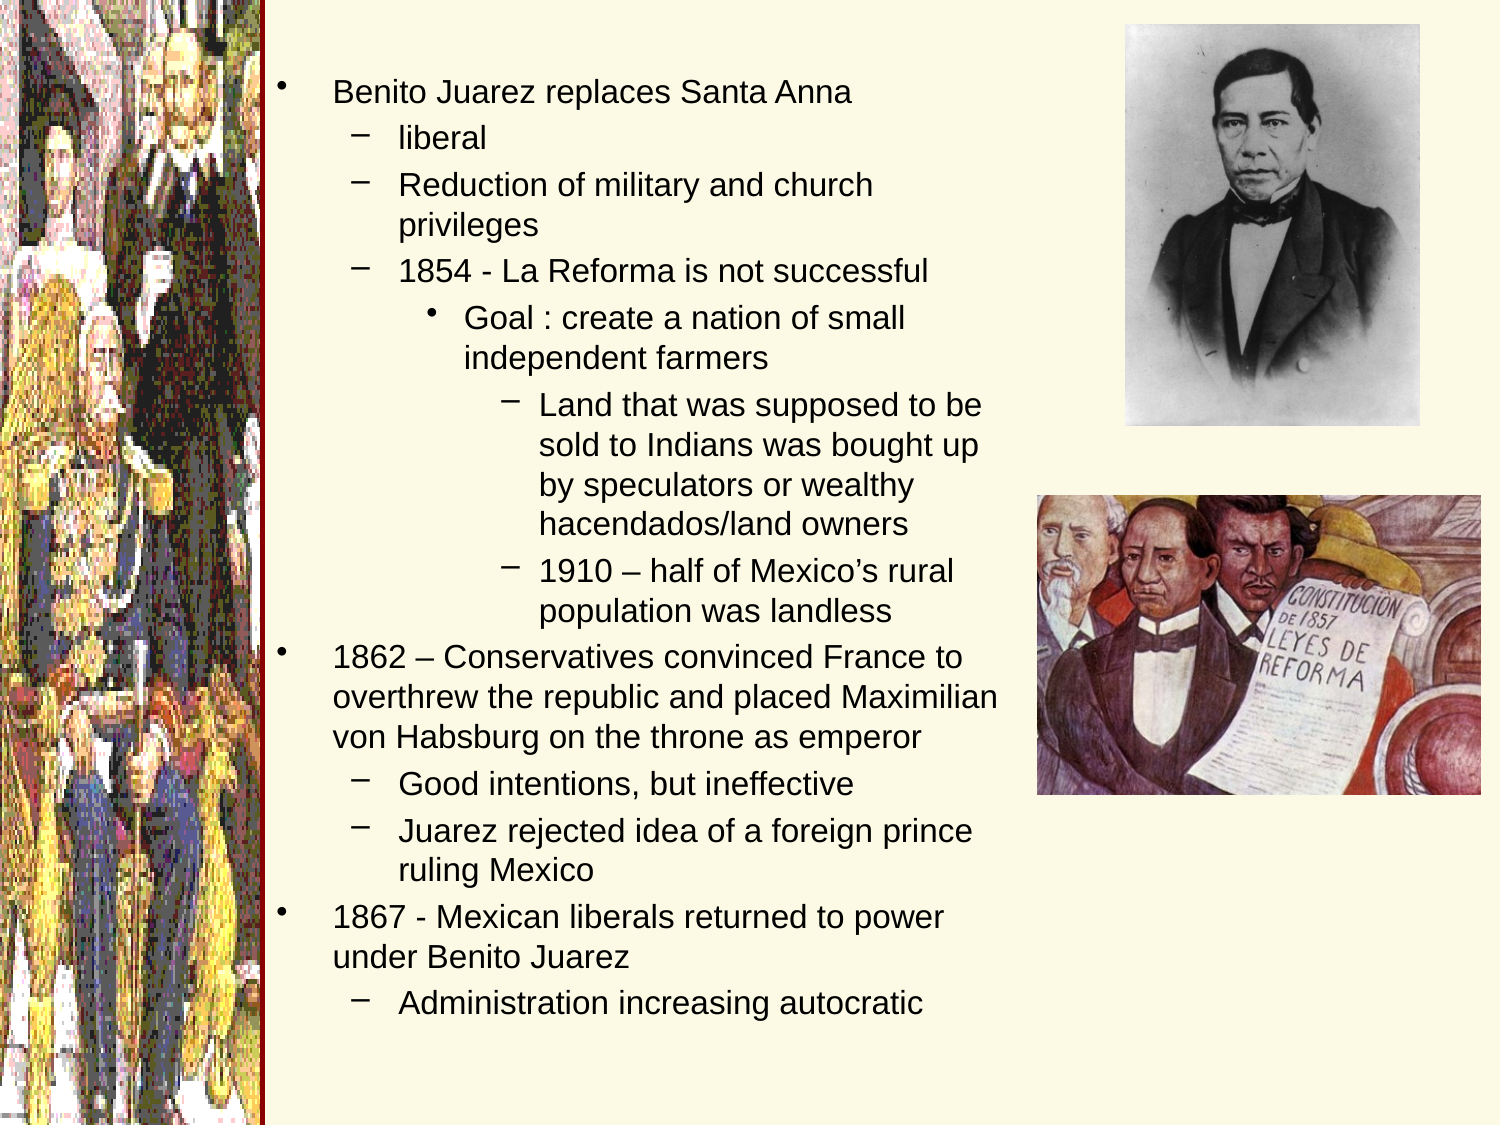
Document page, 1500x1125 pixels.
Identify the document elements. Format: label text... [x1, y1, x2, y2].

list Benito Juarez replaces Santa Anna liberal Reduction of military and church privileges 1854 - La Reforma is not successful Goal : create a nation of small independent farmers Land that was supposed to be sold to Indians was bought up by speculators or wealthy hacendados/land owners 1910 – half of Mexico’s rural population was landless 1862 – Conservatives convinced France to overthrew the republic and placed Maximilian von Habsburg on the throne as emperor Good intentions, but ineffective Juarez rejected idea of a foreign prince ruling Mexico 1867 - Mexican liberals returned to power under Benito Juarez Administration increasing autocratic [261, 62, 1038, 855]
picture [1124, 24, 1421, 426]
picture [1037, 495, 1482, 796]
